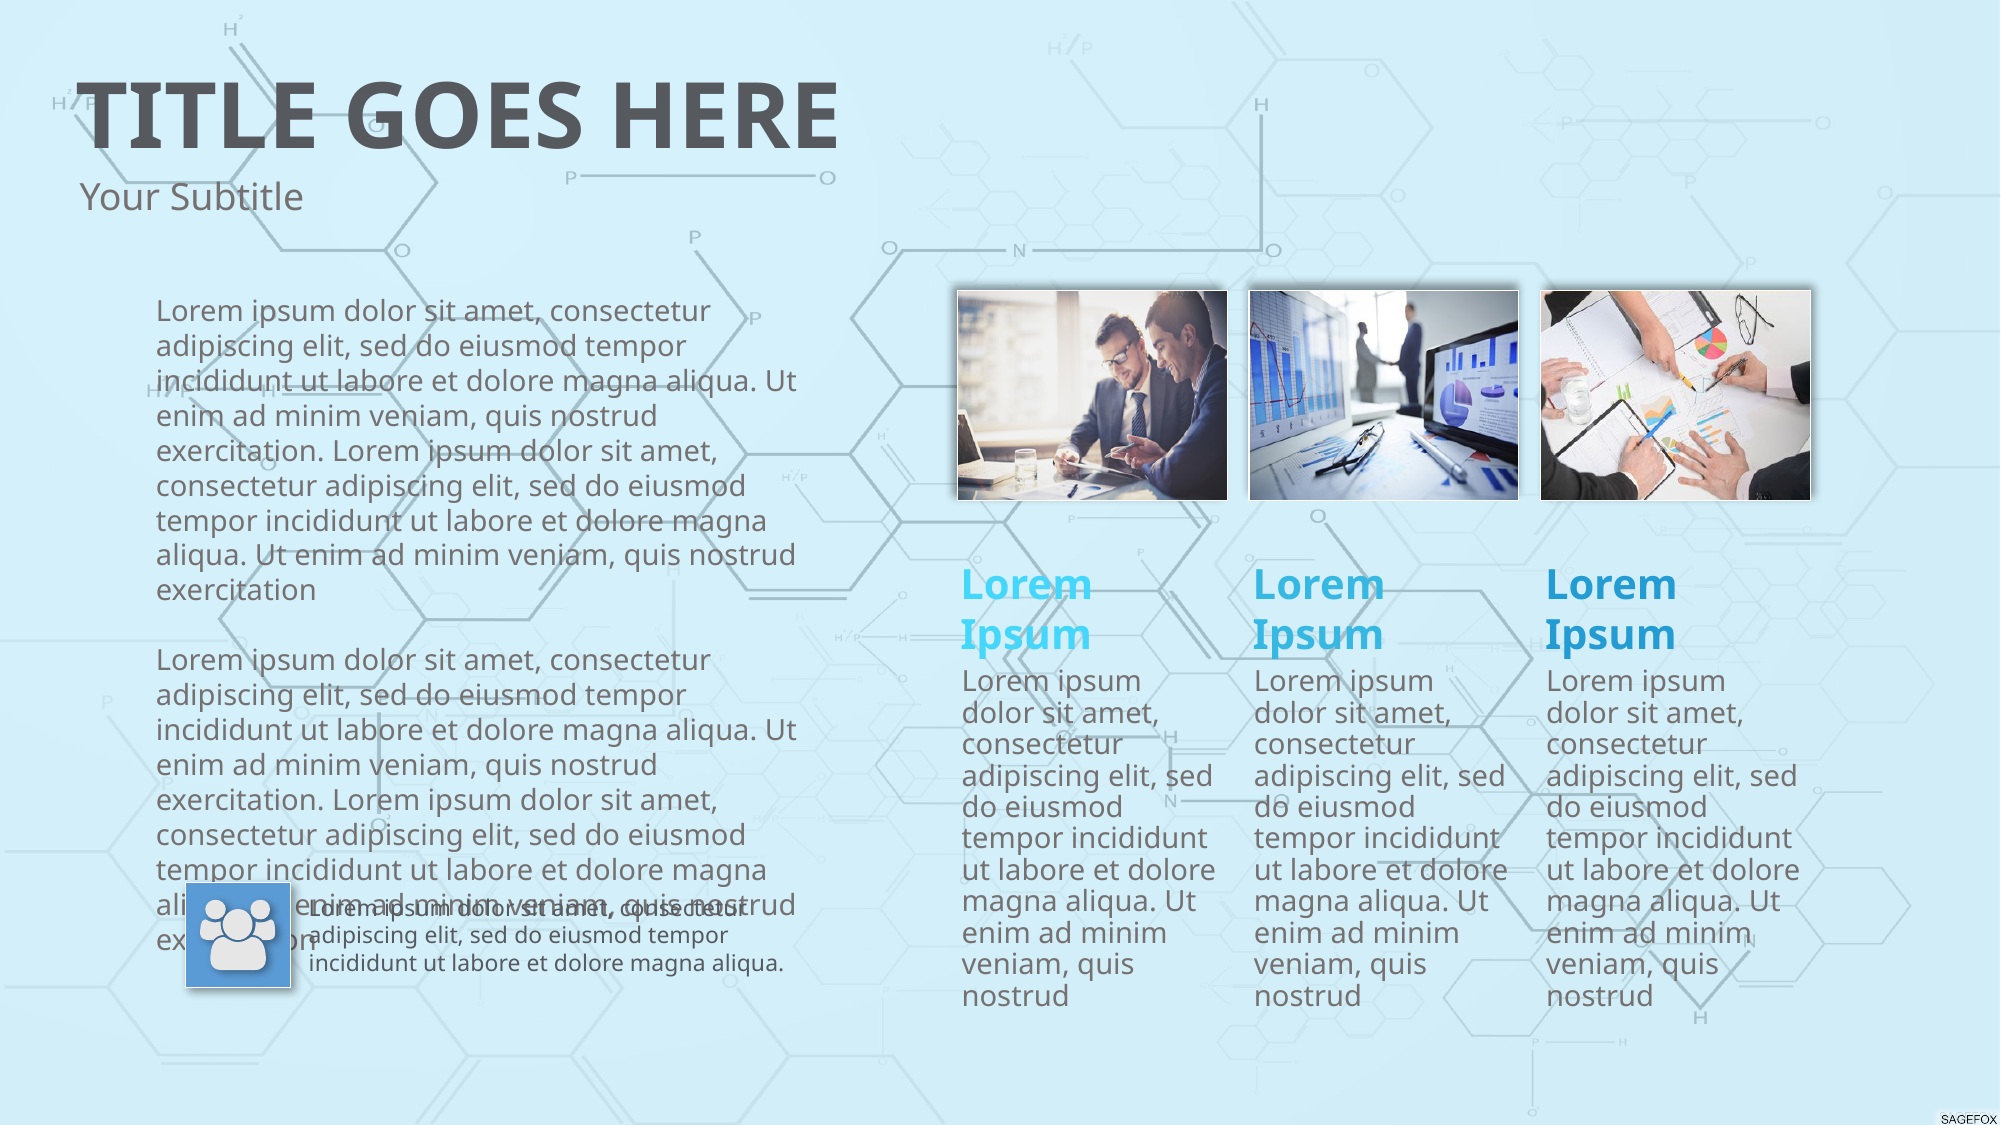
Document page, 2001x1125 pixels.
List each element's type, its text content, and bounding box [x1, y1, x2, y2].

text_box Lorem ipsum dolor sit amet, consectetur adipiscing elit, sed do eiusmod tempor incididunt ut labore et dolore magna aliqua. [308, 893, 788, 976]
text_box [945, 550, 1223, 1000]
picture [1938, 1114, 1999, 1125]
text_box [185, 882, 291, 988]
text_box [956, 290, 1228, 502]
text_box [1248, 290, 1520, 502]
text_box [1237, 550, 1515, 1000]
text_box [60, 49, 1020, 227]
text_box Lorem ipsum dolor sit amet, consectetur adipiscing elit, sed do eiusmod tempor incididunt ut labore et dolore magna aliqua. Ut enim ad minim veniam, quis nostrud exercitation. Lorem ipsum dolor sit amet, consectetur adipiscing elit, sed do eiusmod tempor incididunt ut labore et dolore magna aliqua. Ut enim ad minim veniam, quis nostrud exercitation Lorem ipsum dolor sit amet, consectetur adipiscing elit, sed do eiusmod tempor incididunt ut labore et dolore magna aliqua. Ut enim ad minim veniam, quis nostrud exercitation. Lorem ipsum dolor sit amet, consectetur adipiscing elit, sed do eiusmod tempor incididunt ut labore et dolore magna aliqua. Ut enim ad minim veniam, quis nostrud exercitation [141, 284, 816, 1044]
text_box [1530, 550, 1807, 1000]
text_box [1540, 290, 1812, 502]
